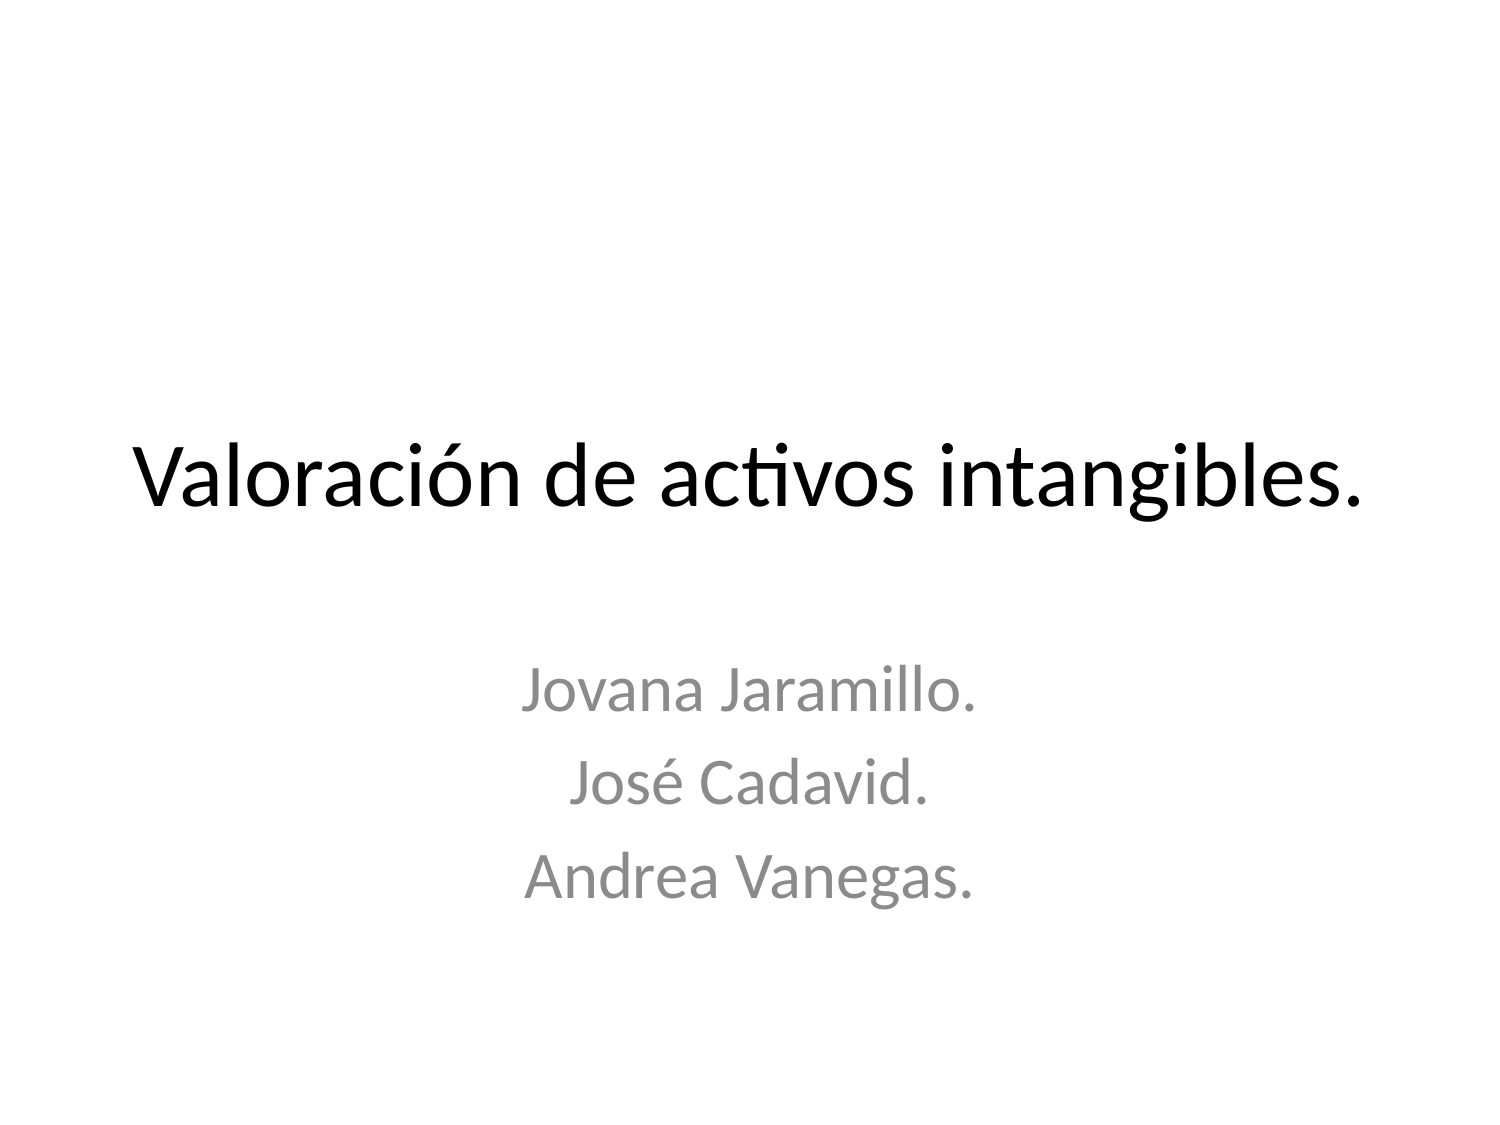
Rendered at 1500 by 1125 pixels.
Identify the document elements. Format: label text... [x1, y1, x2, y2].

title Valoración de activos intangibles. [112, 349, 1388, 591]
subtitle Jovana Jaramillo. José Cadavid. Andrea Vanegas. [225, 637, 1275, 925]
